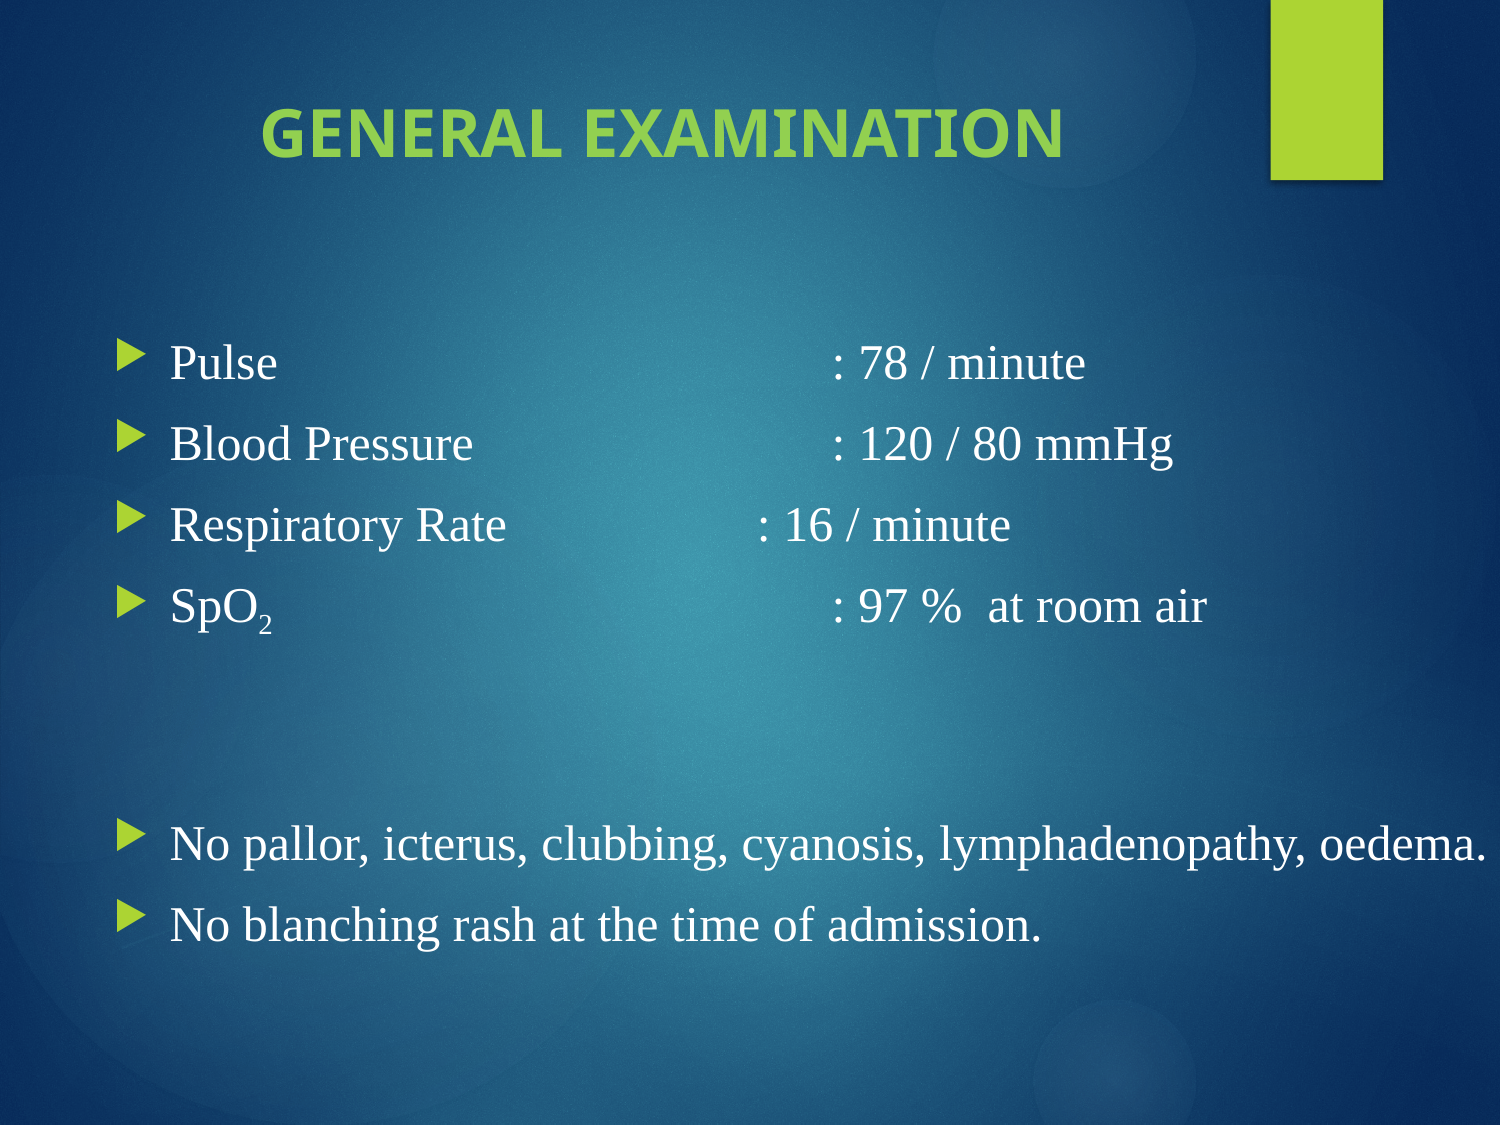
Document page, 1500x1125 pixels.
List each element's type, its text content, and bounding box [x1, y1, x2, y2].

list Pulse : 78 / minute Blood Pressure : 120 / 80 mmHg Respiratory Rate : 16 / minute SpO2 : 97 % at room air No pallor, icterus, clubbing, cyanosis, lymphadenopathy, oedema. No blanching rash at the time of admission. [98, 322, 1500, 1075]
title GENERAL EXAMINATION [0, 83, 1327, 182]
